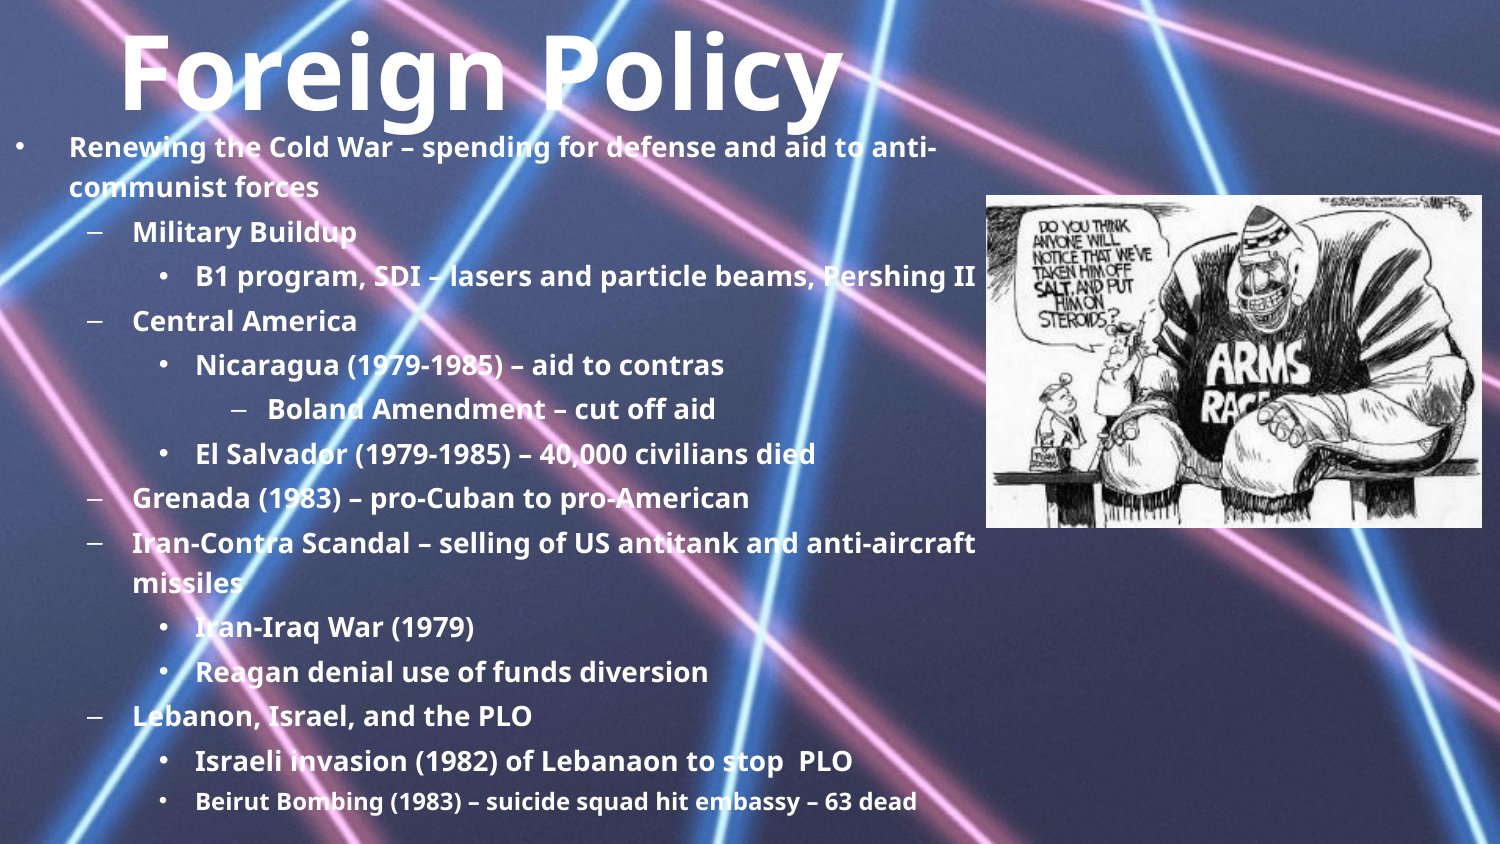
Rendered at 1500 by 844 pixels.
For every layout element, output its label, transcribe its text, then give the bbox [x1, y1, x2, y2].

list Renewing the Cold War – spending for defense and aid to anti-communist forces Military Buildup B1 program, SDI – lasers and particle beams, Pershing II Central America Nicaragua (1979-1985) – aid to contras Boland Amendment – cut off aid El Salvador (1979-1985) – 40,000 civilians died Grenada (1983) – pro-Cuban to pro-American Iran-Contra Scandal – selling of US antitank and anti-aircraft missiles Iran-Iraq War (1979) Reagan denial use of funds diversion Lebanon, Israel, and the PLO Israeli invasion (1982) of Lebanaon to stop PLO Beirut Bombing (1983) – suicide squad hit embassy – 63 dead [0, 113, 1070, 824]
picture [986, 195, 1482, 529]
title Foreign Policy [0, 0, 1155, 139]
